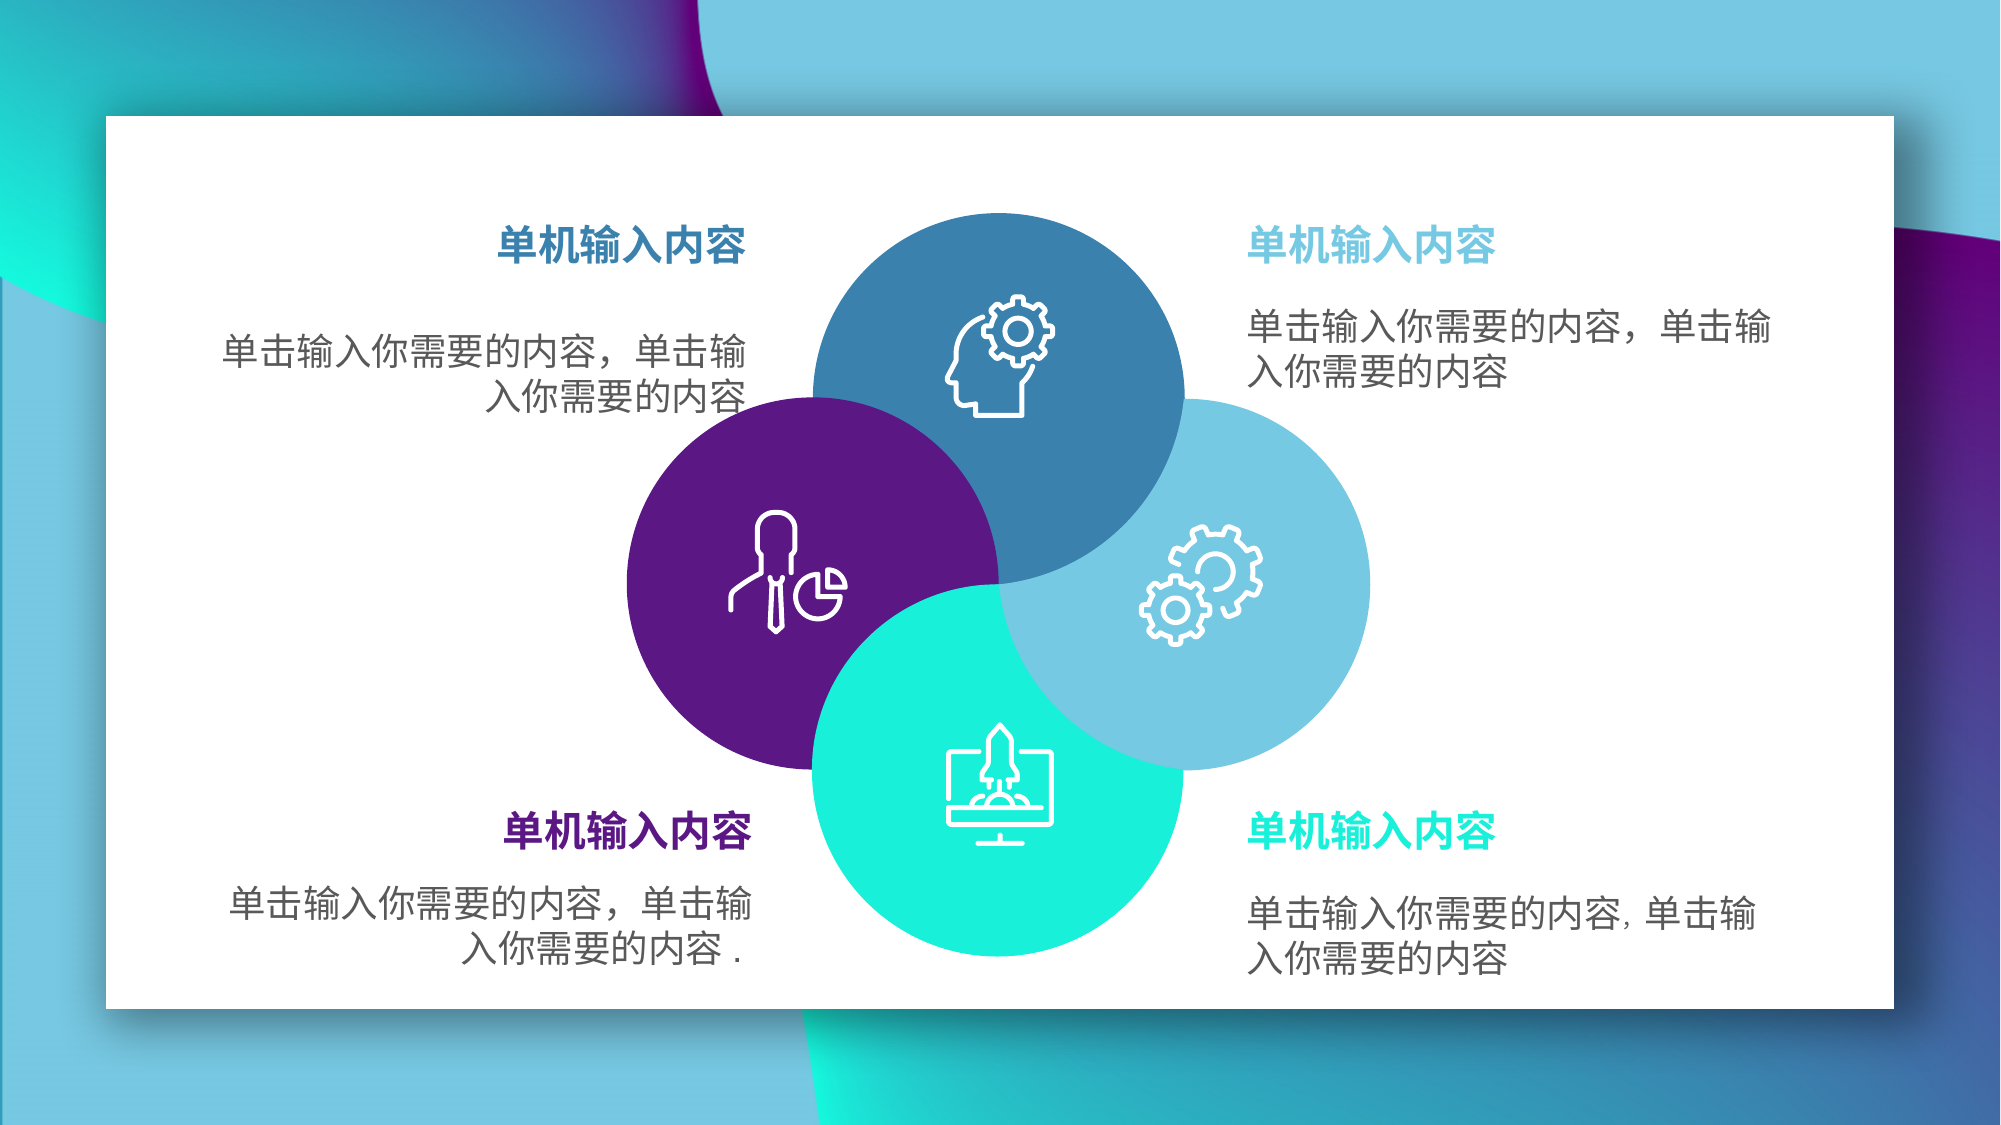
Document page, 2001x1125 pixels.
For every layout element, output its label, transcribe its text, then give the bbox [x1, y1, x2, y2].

text_box 单机输入内容 单击输入你需要的内容，单击输入你需要的内容. [221, 805, 754, 971]
text_box 单机输入内容 单击输入你需要的内容，单击输入你需要的内容 [215, 218, 747, 419]
text_box 单机输入内容 单击输入你需要的内容，单击输入你需要的内容 [1246, 805, 1778, 981]
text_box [946, 722, 1054, 846]
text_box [944, 294, 1056, 418]
text_box [999, 398, 1371, 771]
picture [0, 0, 2001, 1125]
text_box [626, 397, 999, 770]
text_box [811, 584, 1184, 957]
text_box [728, 509, 848, 635]
text_box [812, 213, 1185, 584]
text_box 单机输入内容 单击输入你需要的内容，单击输入你需要的内容 [1246, 218, 1778, 394]
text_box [1138, 524, 1263, 647]
text_box [110, 120, 1890, 1005]
